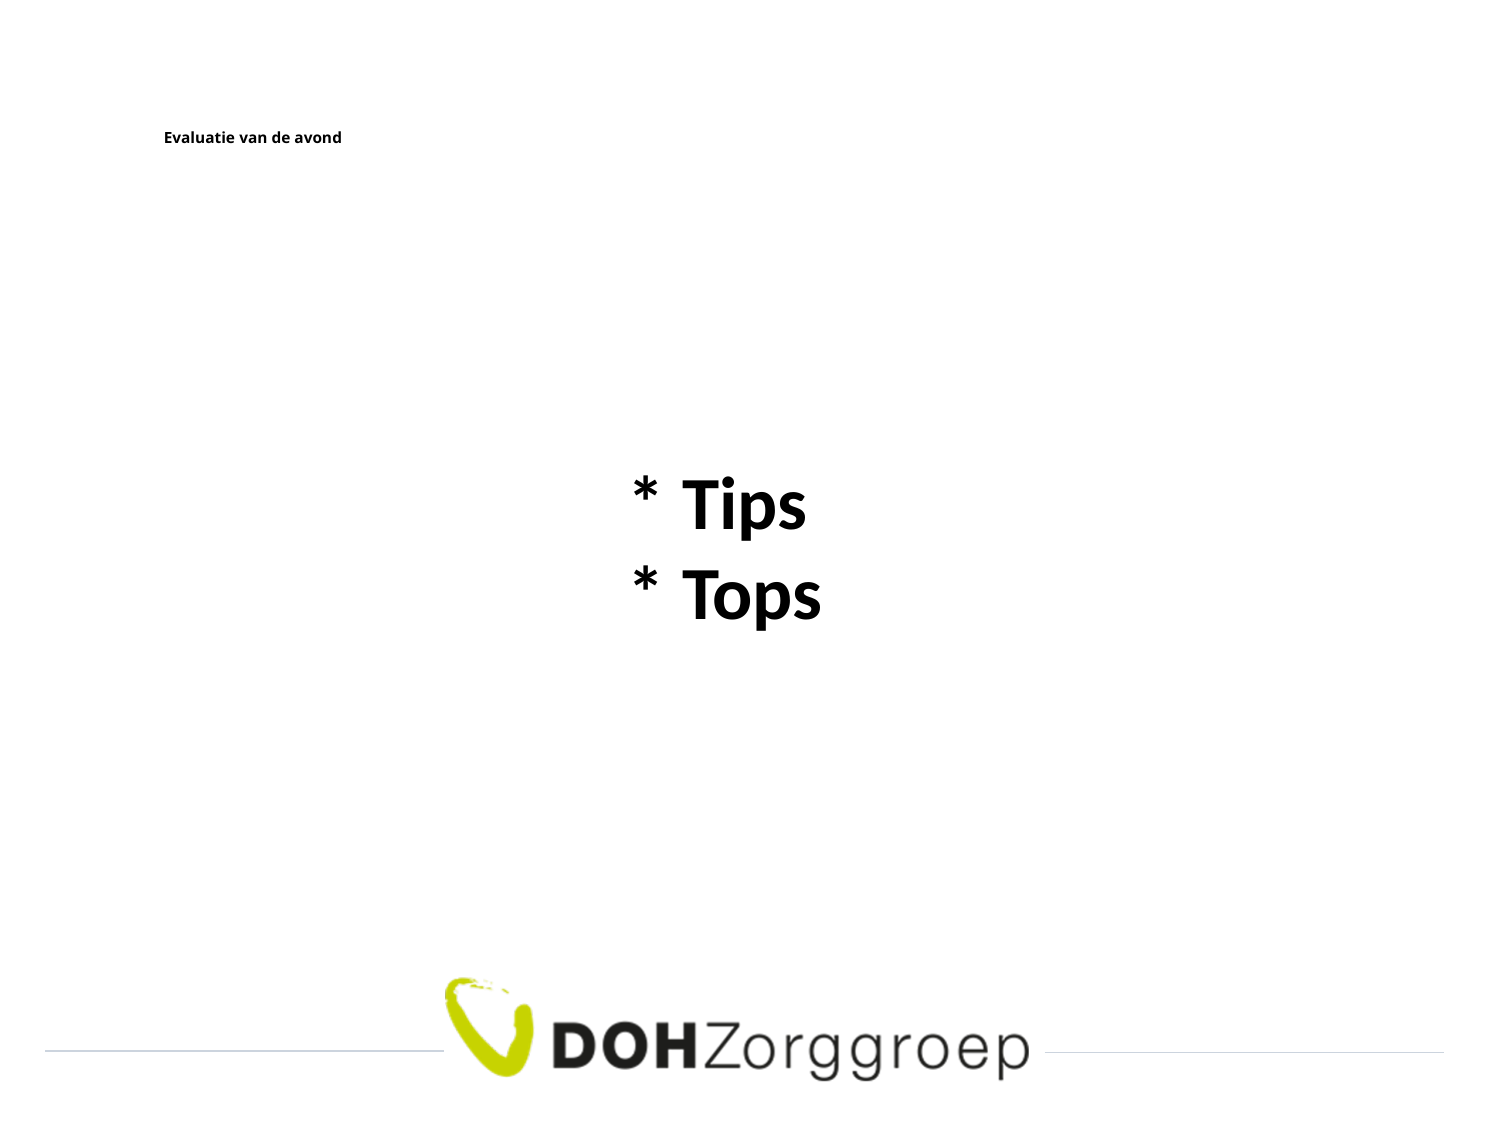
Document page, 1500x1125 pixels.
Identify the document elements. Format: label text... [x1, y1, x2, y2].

title Evaluatie van de avond [108, 73, 1403, 225]
text_box * Tips * Tops [613, 311, 1148, 642]
picture [32, 956, 1458, 1104]
